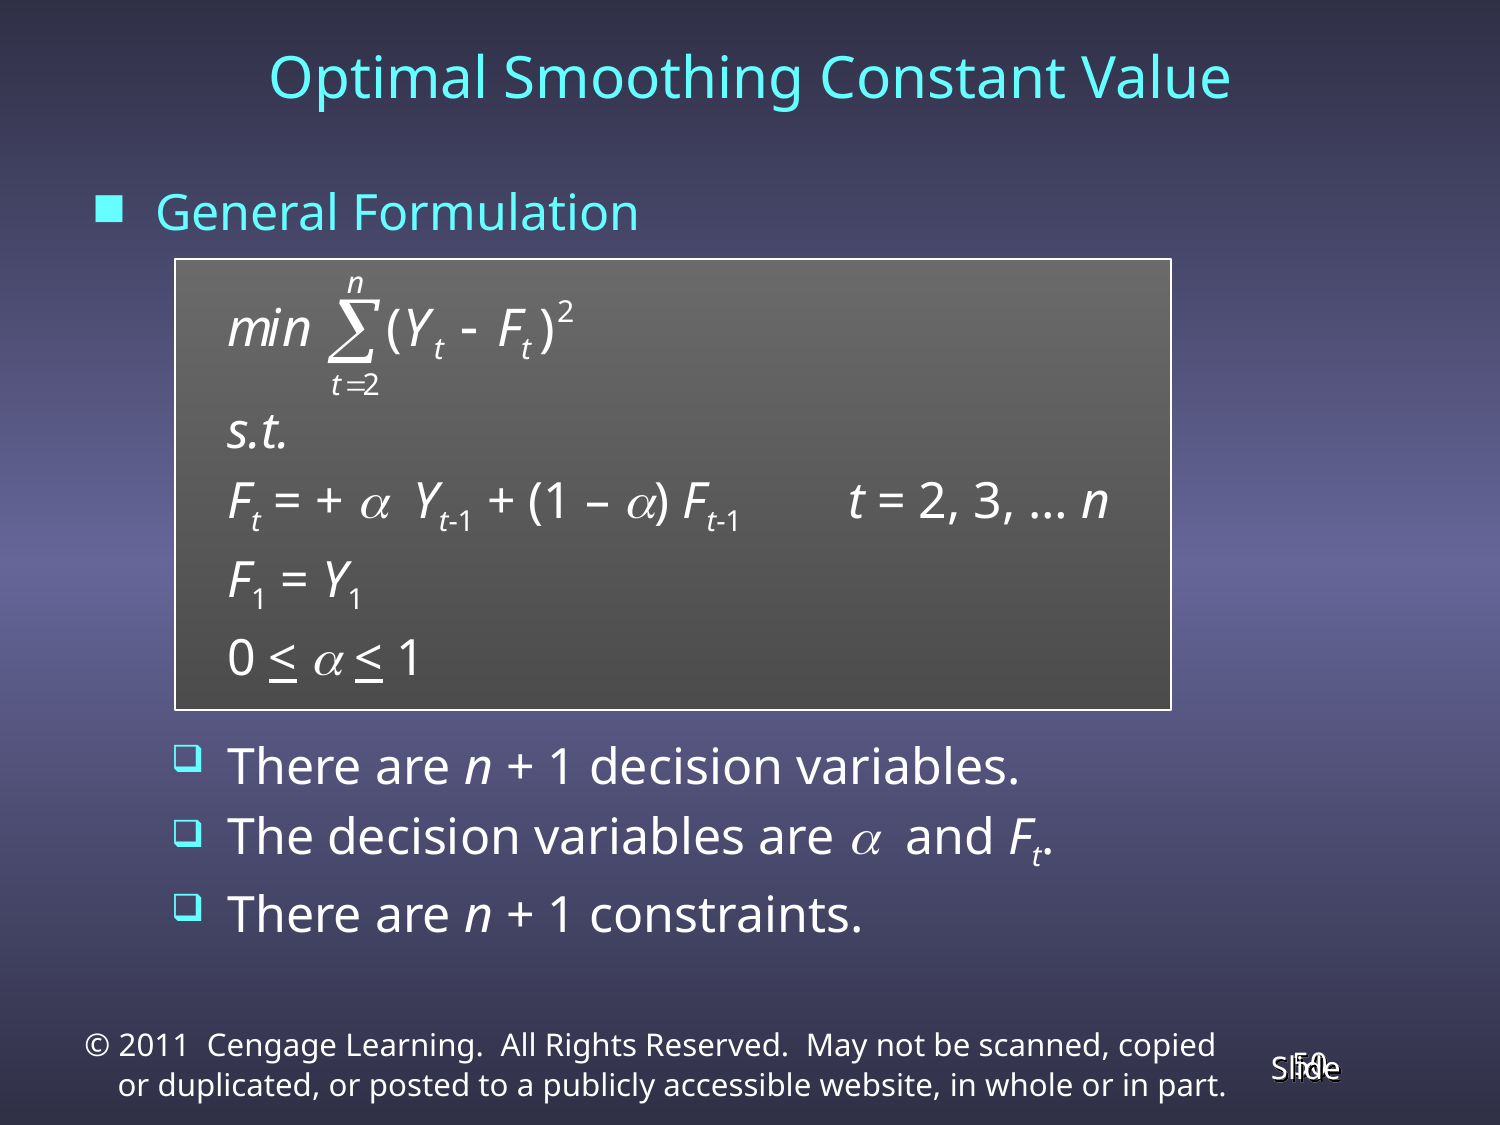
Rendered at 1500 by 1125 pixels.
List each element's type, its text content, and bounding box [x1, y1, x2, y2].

text_box s.t. Ft = + a Yt-1 + (1 – a) Ft-1 t = 2, 3, … n F1 = Y1 0 < a < 1 [156, 251, 1367, 572]
text_box General Formulation [83, 173, 985, 245]
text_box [219, 260, 584, 408]
text_box Optimal Smoothing Constant Value [137, 33, 1364, 118]
text_box [175, 572, 1171, 711]
text_box There are n + 1 decision variables. The decision variables are a and Ft. There are n + 1 constraints. [156, 726, 1367, 969]
